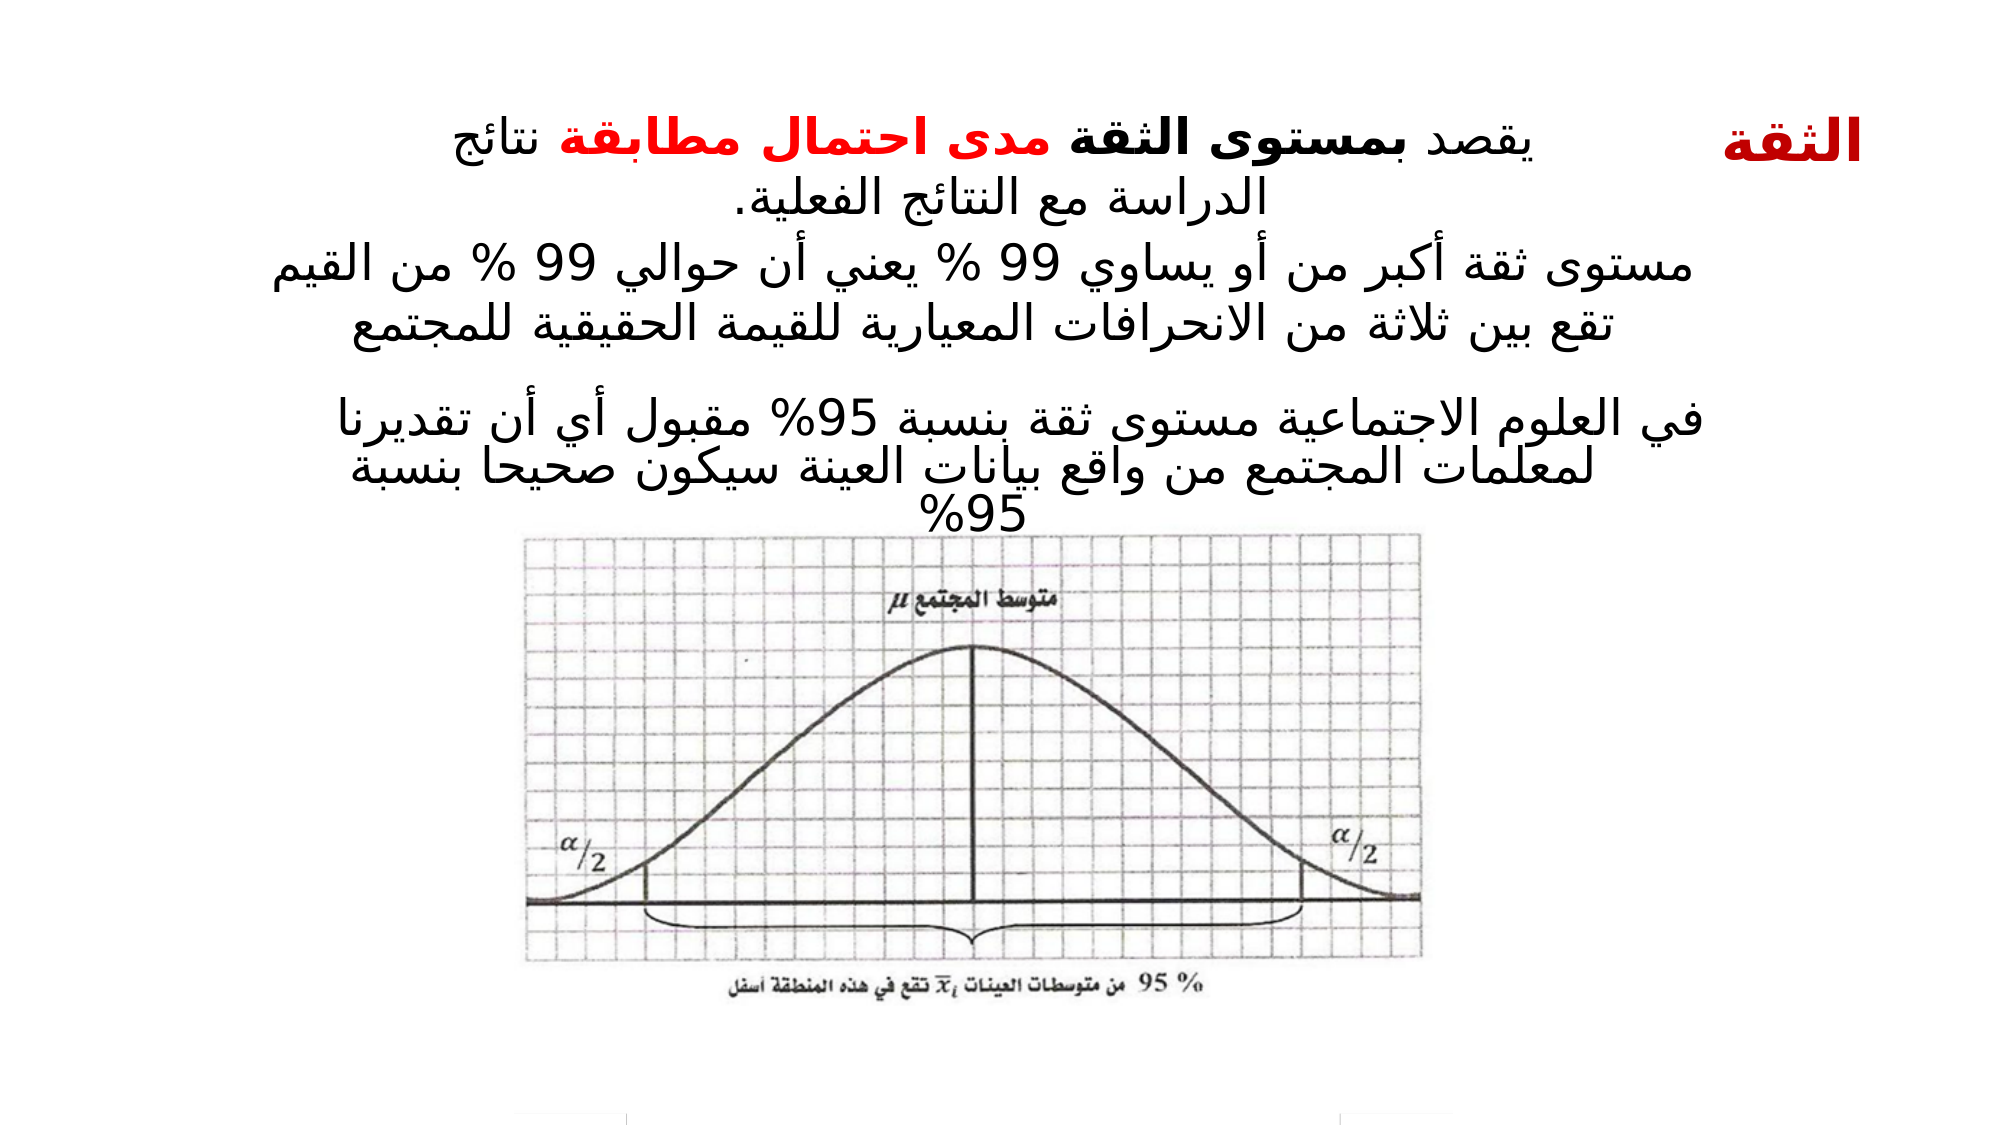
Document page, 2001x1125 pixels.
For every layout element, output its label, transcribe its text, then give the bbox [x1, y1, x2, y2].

picture [513, 516, 1454, 1125]
text_box يقصد بمستوى الثقة مدى احتمال مطابقة نتائج الدراسة مع النتائج الفعلية. [375, 97, 1610, 232]
text_box الثقة [1707, 95, 1880, 180]
text_box مستوى ثقة أكبر من أو يساوي 99 % يعني أن حوالي 99 % من القيم تقع بين ثلاثة من الانحرافات المعيارية للقيمة الحقيقية للمجتمع [252, 223, 1715, 358]
text_box في العلوم الاجتماعية مستوى ثقة بنسبة 95% مقبول أي أن تقديرنا لمعلمات المجتمع من واقع بيانات العينة سيكون صحيحا بنسبة 95% [278, 389, 1763, 549]
